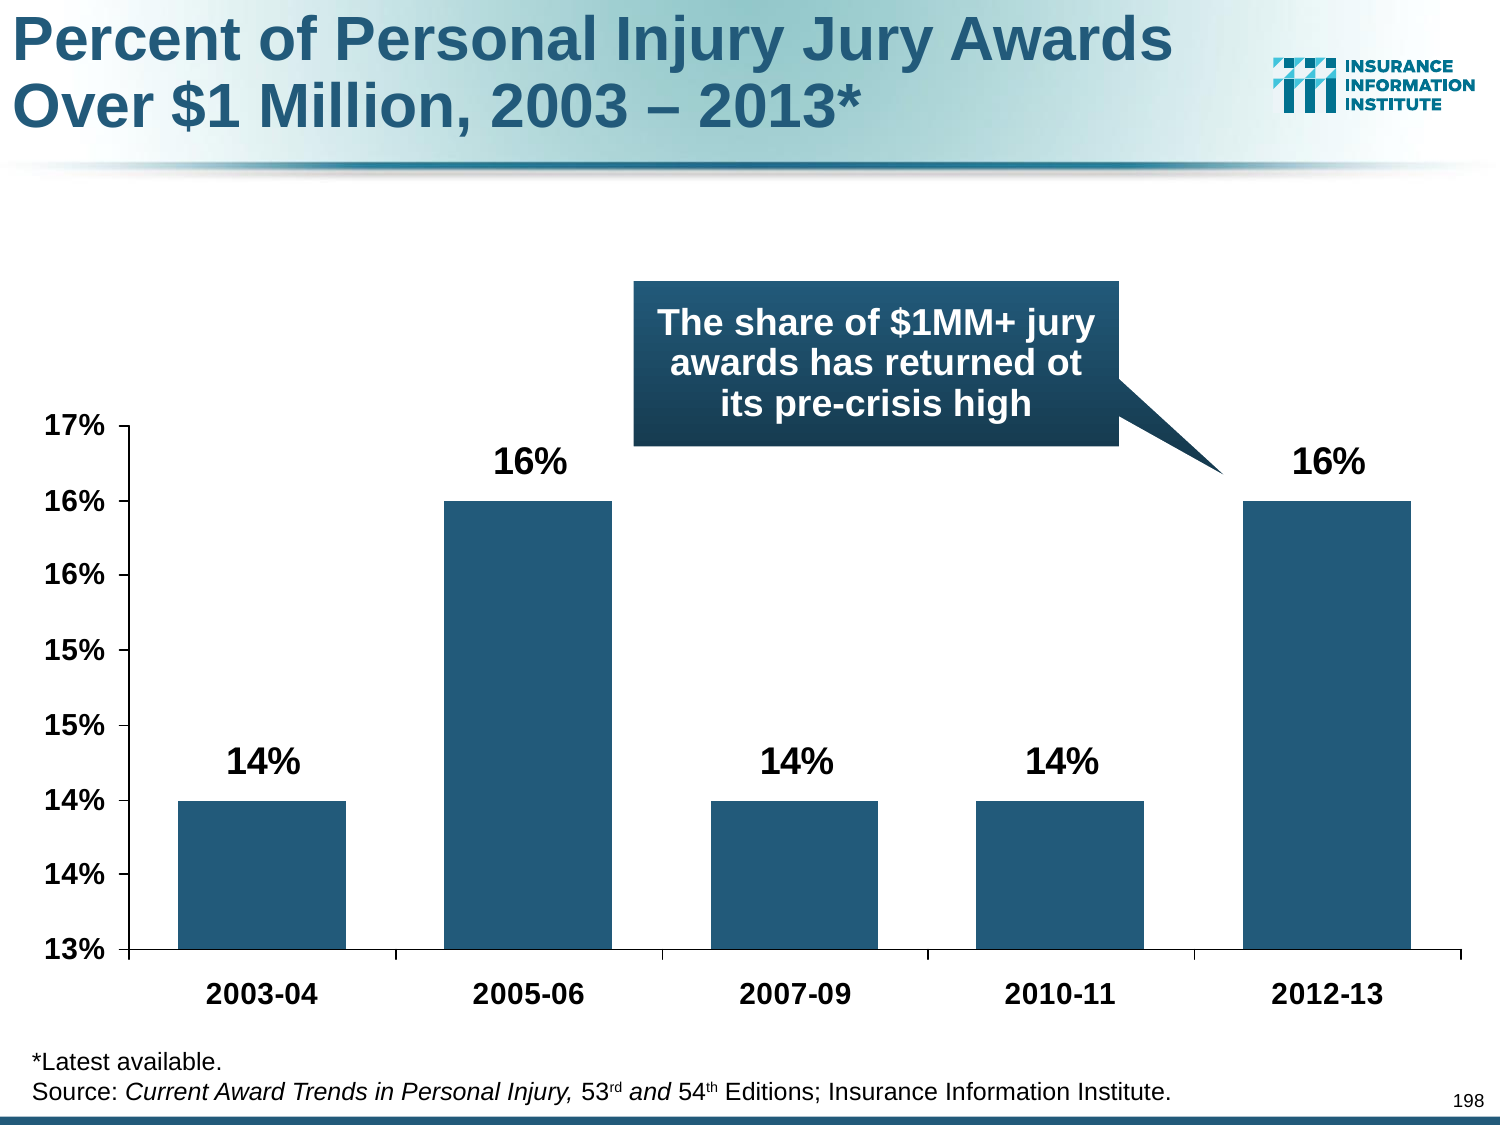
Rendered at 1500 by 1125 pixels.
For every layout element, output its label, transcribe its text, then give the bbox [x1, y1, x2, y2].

picture [0, 0, 1500, 189]
text_box *Latest available. Source: Current Award Trends in Personal Injury, 53rd and 54th Editions; Insurance Information Institute. [16, 1037, 1189, 1113]
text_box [31, 278, 1470, 1046]
title Percent of Personal Injury Jury Awards Over $1 Million, 2003 – 2013* [4, 2, 1327, 145]
slide_number 198 [1410, 1091, 1485, 1112]
